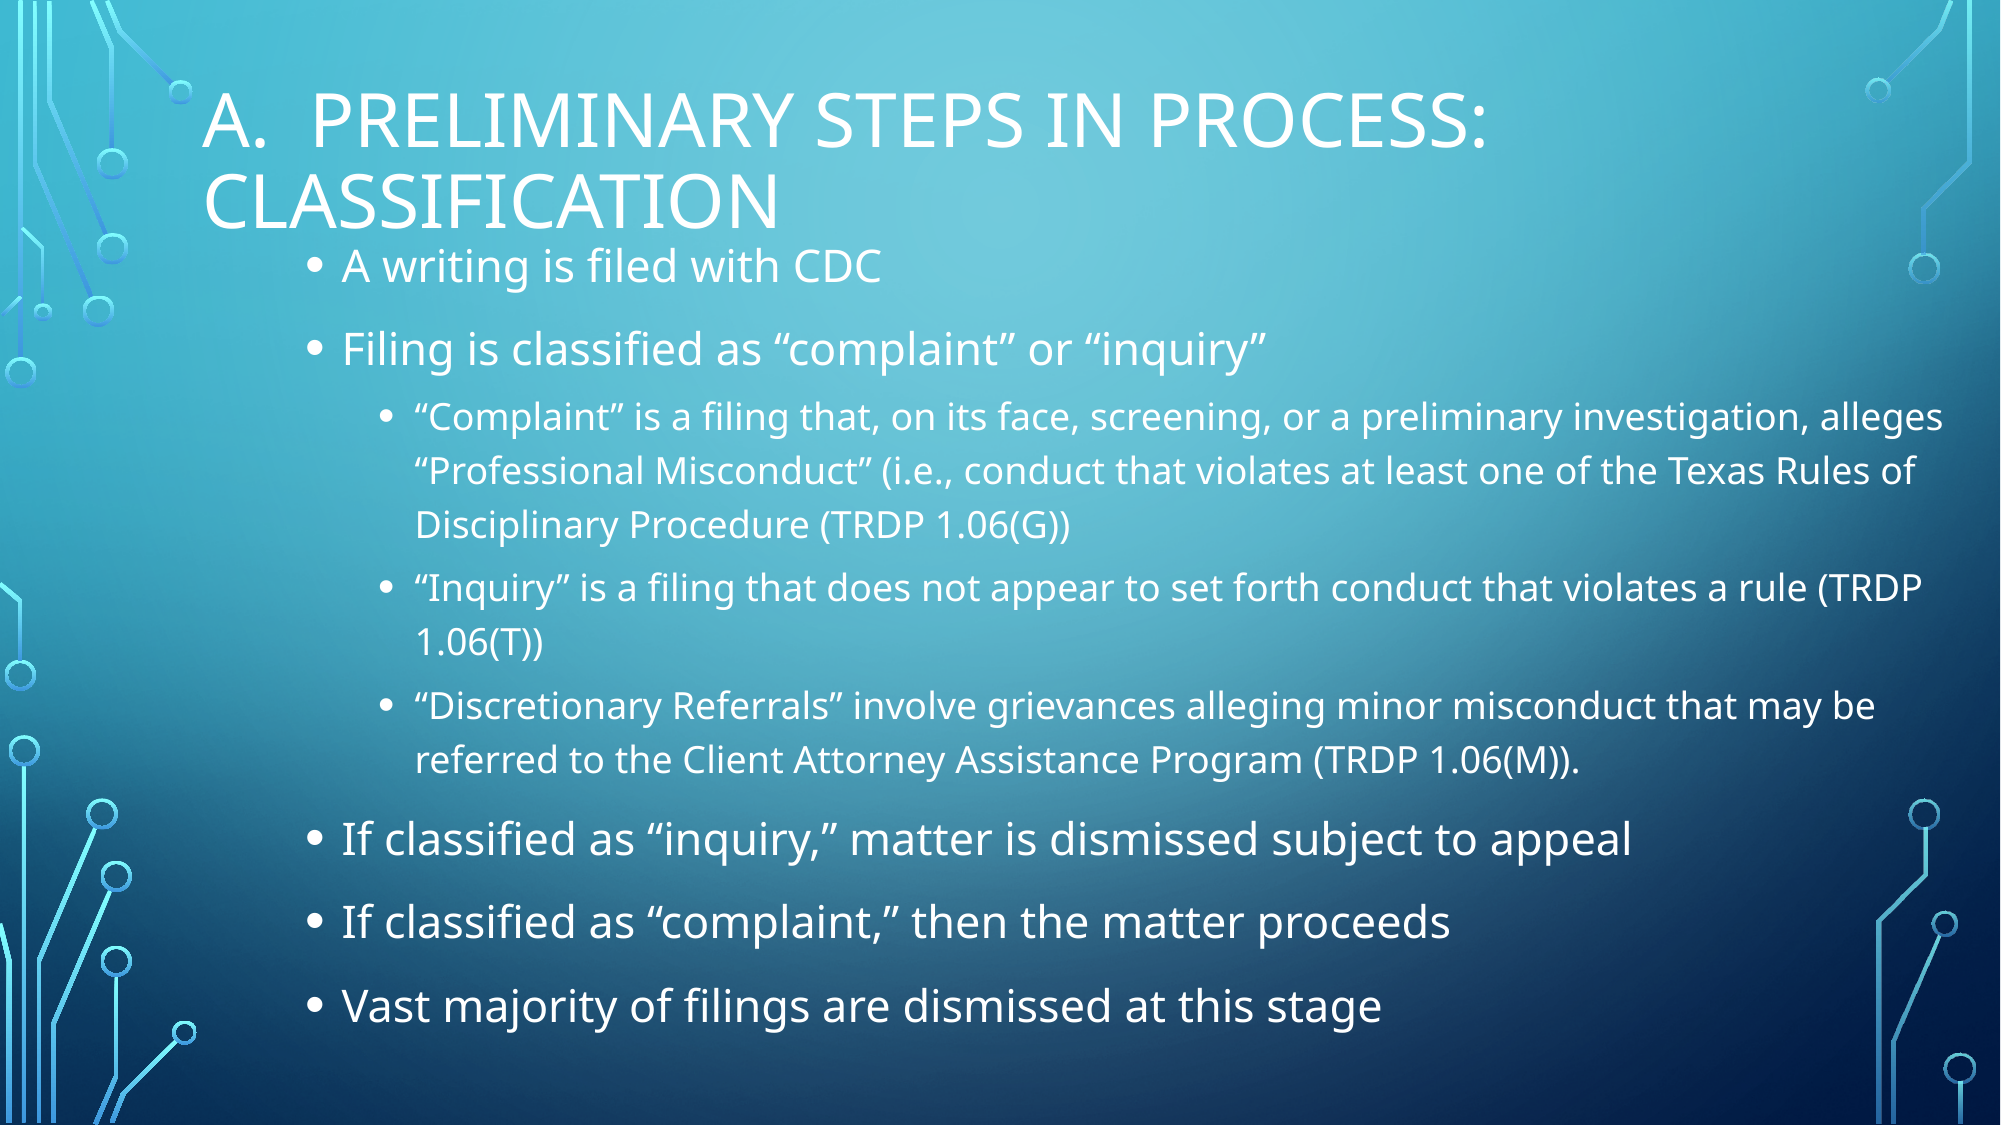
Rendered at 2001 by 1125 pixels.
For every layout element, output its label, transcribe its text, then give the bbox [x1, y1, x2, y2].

list A writing is filed with CDC Filing is classified as “complaint” or “inquiry” “Complaint” is a filing that, on its face, screening, or a preliminary investigation, alleges “Professional Misconduct” (i.e., conduct that violates at least one of the Texas Rules of Disciplinary Procedure (TRDP 1.06(G)) “Inquiry” is a filing that does not appear to set forth conduct that violates a rule (TRDP 1.06(T)) “Discretionary Referrals” involve grievances alleging minor misconduct that may be referred to the Client Attorney Assistance Program (TRDP 1.06(M)). If classified as “inquiry,” matter is dismissed subject to appeal If classified as “complaint,” then the matter proceeds Vast majority of filings are dismissed at this stage [290, 218, 1967, 1044]
title A. Preliminary steps in process: Classification [187, 42, 1941, 285]
